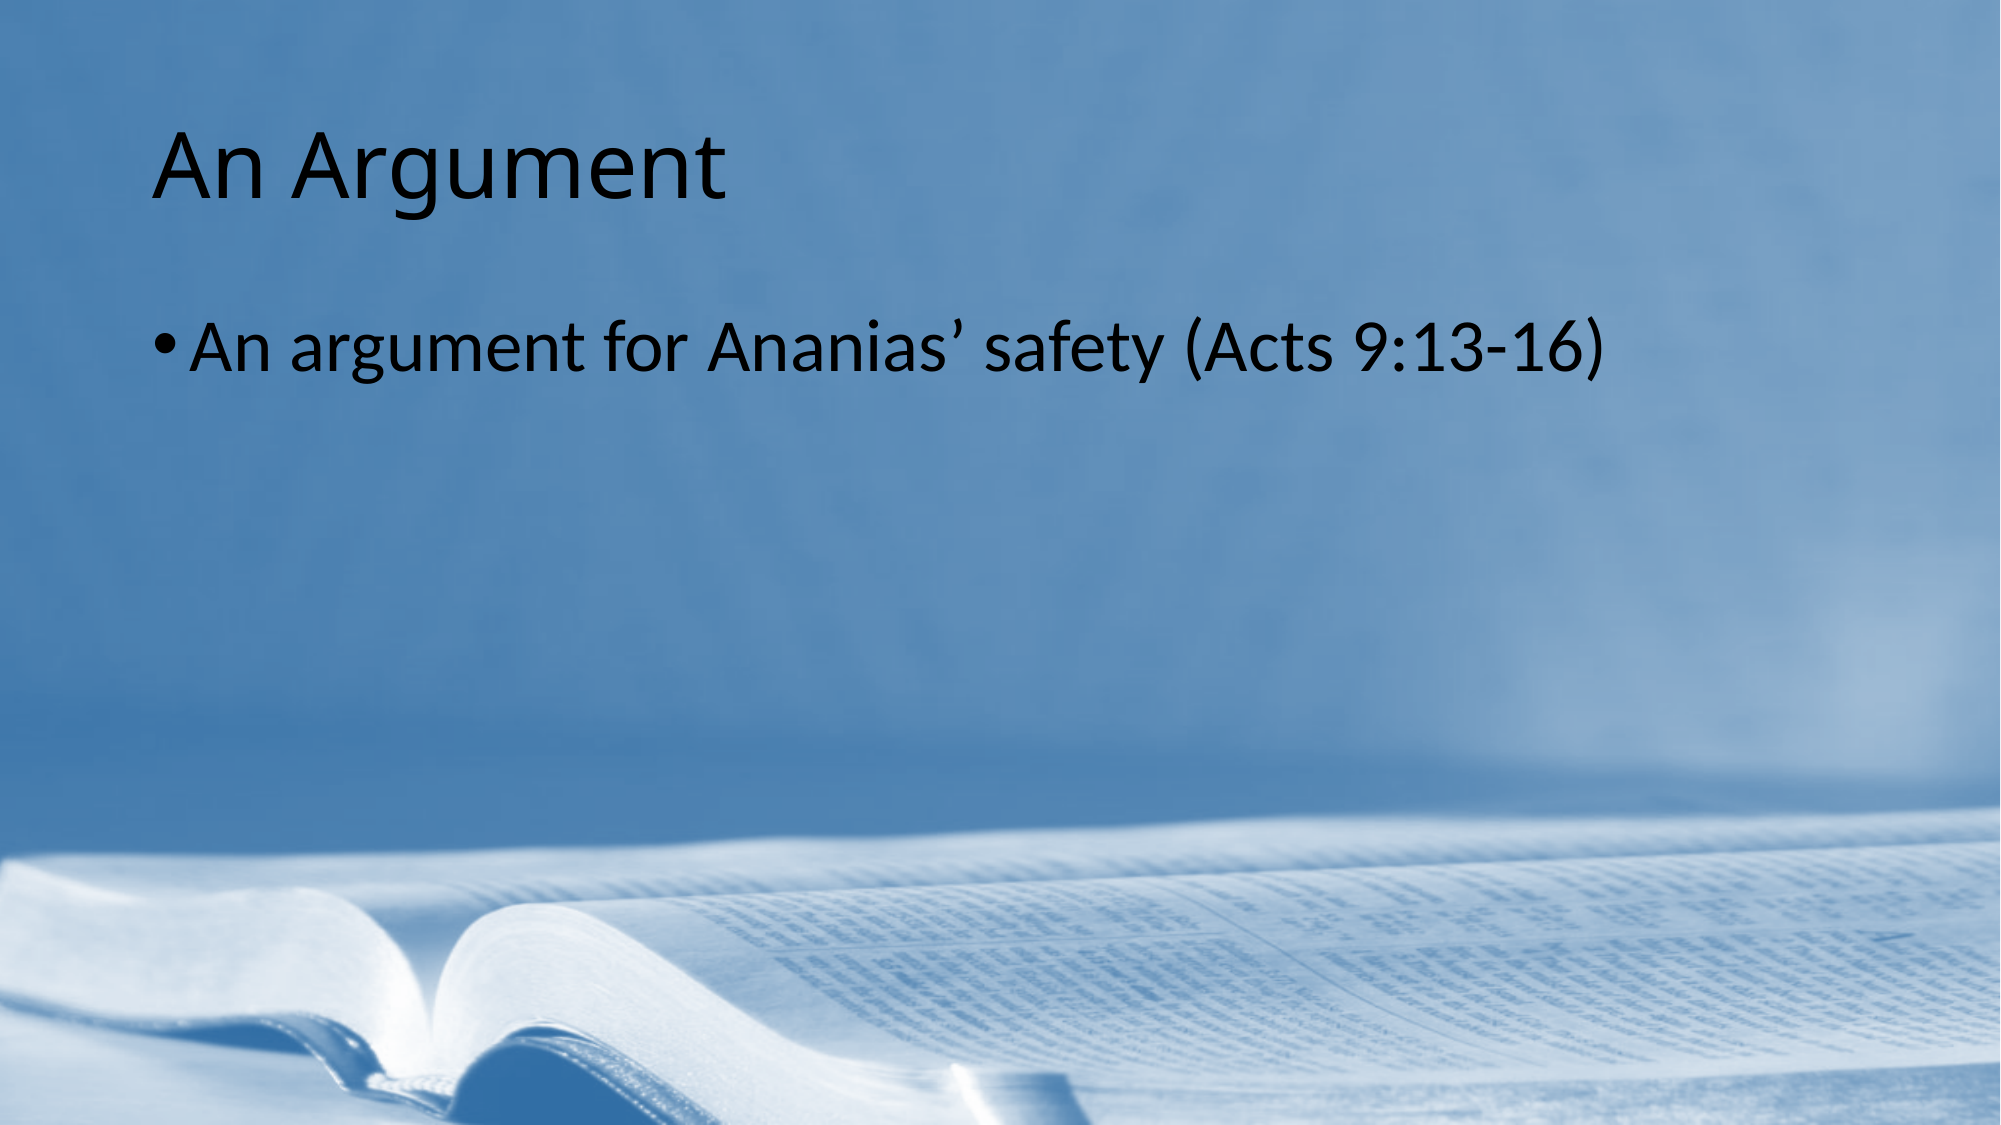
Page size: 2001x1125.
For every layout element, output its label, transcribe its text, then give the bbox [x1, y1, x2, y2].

title An Argument [137, 59, 1863, 278]
list An argument for Ananias’ safety (Acts 9:13-16) [137, 299, 1863, 1014]
